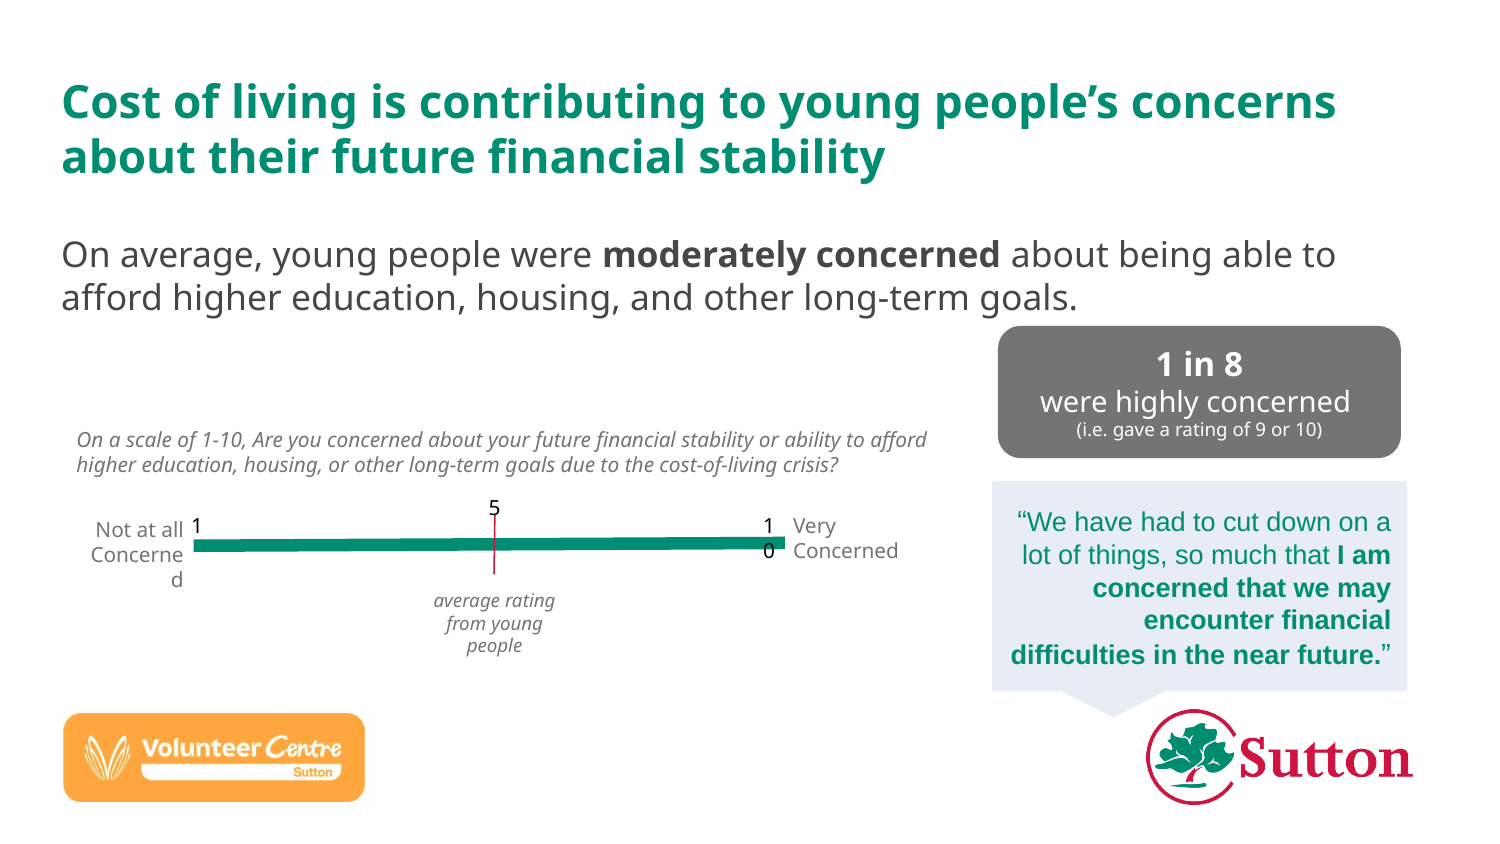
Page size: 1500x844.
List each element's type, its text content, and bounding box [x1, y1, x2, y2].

text_box 1 in 8 were highly concerned (i.e. gave a rating of 9 or 10) [998, 326, 1401, 458]
picture [63, 712, 377, 802]
text_box Cost of living is contributing to young people’s concerns about their future financial stability On average, young people were moderately concerned about being able to afford higher education, housing, and other long-term goals. [46, 57, 1401, 149]
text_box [61, 411, 945, 621]
picture [1146, 709, 1413, 805]
text_box “We have had to cut down on a lot of things, so much that I am concerned that we may encounter financial difficulties in the near future.” [992, 481, 1406, 717]
